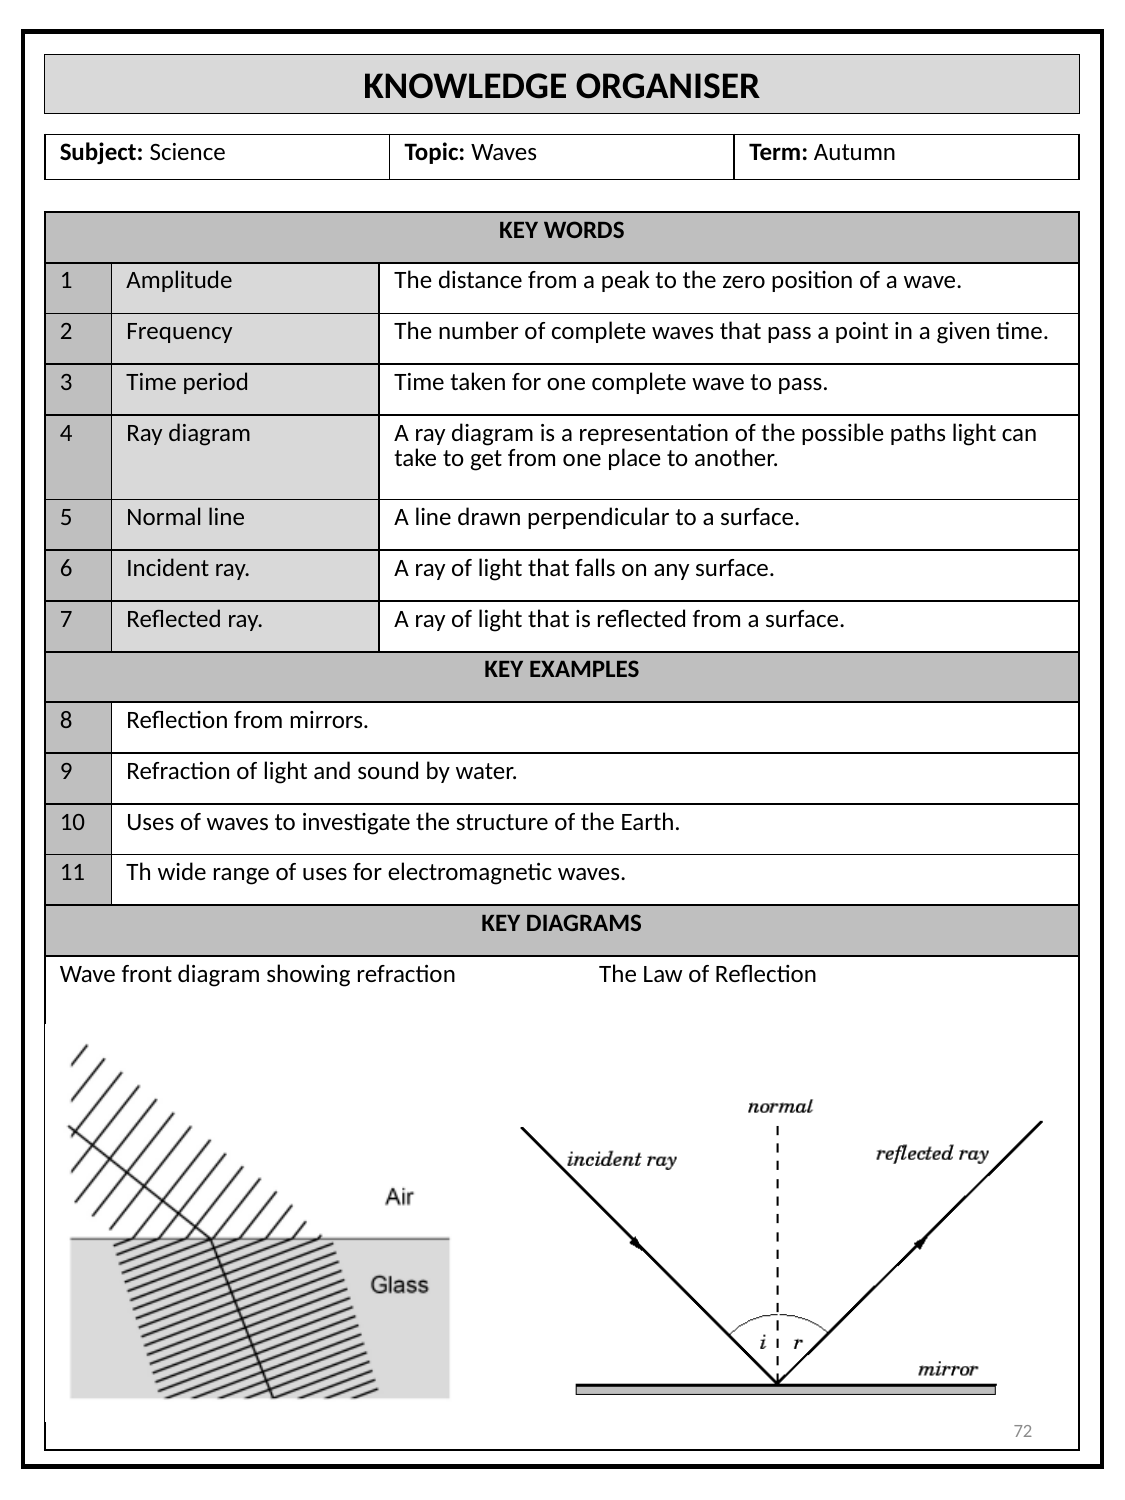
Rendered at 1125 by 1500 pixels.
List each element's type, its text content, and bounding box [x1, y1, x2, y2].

table_header Subject: Science [46, 135, 389, 179]
table_cell Th wide range of uses for electromagnetic waves. [112, 855, 1078, 904]
table_cell 3 [46, 365, 111, 414]
table_cell Normal line [112, 500, 378, 549]
picture [45, 1024, 467, 1422]
table_cell 9 [46, 754, 111, 803]
table_cell Reflection from mirrors. [112, 703, 1078, 752]
table_cell Incident ray. [112, 551, 378, 600]
table_cell 11 [46, 855, 111, 904]
table_cell Time taken for one complete wave to pass. [380, 365, 1078, 414]
table_header KEY WORDS [46, 213, 1078, 262]
table_cell Reflected ray. [112, 602, 378, 651]
table_cell KEY DIAGRAMS [46, 906, 1078, 955]
table_cell 4 [46, 416, 111, 499]
table_cell A ray of light that falls on any surface. [380, 551, 1078, 600]
text_box KNOWLEDGE ORGANISER [44, 54, 1080, 114]
table_cell A line drawn perpendicular to a surface. [380, 500, 1078, 549]
table_cell 2 [46, 314, 111, 363]
table_header Topic: Waves [390, 135, 733, 179]
table_cell Time period [112, 365, 378, 414]
table_cell The number of complete waves that pass a point in a given time. [380, 314, 1078, 363]
table_cell 5 [46, 500, 111, 549]
table_cell The distance from a peak to the zero position of a wave. [380, 264, 1078, 313]
text_box [22, 30, 1103, 1468]
table_cell 7 [46, 602, 111, 651]
table_cell Wave front diagram showing refraction The Law of Reflection [46, 957, 1078, 1449]
table_cell Uses of waves to investigate the structure of the Earth. [112, 805, 1078, 854]
table_cell Refraction of light and sound by water. [112, 754, 1078, 803]
table_cell A ray of light that is reflected from a surface. [380, 602, 1078, 651]
table_cell 10 [46, 805, 111, 854]
slide_number 72 [794, 1396, 1048, 1471]
table_cell 6 [46, 551, 111, 600]
table_cell KEY EXAMPLES [46, 653, 1078, 701]
table_header Term: Autumn [735, 135, 1078, 179]
table_cell Ray diagram [112, 416, 378, 499]
table_cell 8 [46, 703, 111, 752]
table_cell 1 [46, 264, 111, 313]
picture [488, 1082, 1056, 1396]
table_cell Frequency [112, 314, 378, 363]
table_cell A ray diagram is a representation of the possible paths light can take to get from one place to another. [380, 416, 1078, 499]
table_cell Amplitude [112, 264, 378, 313]
